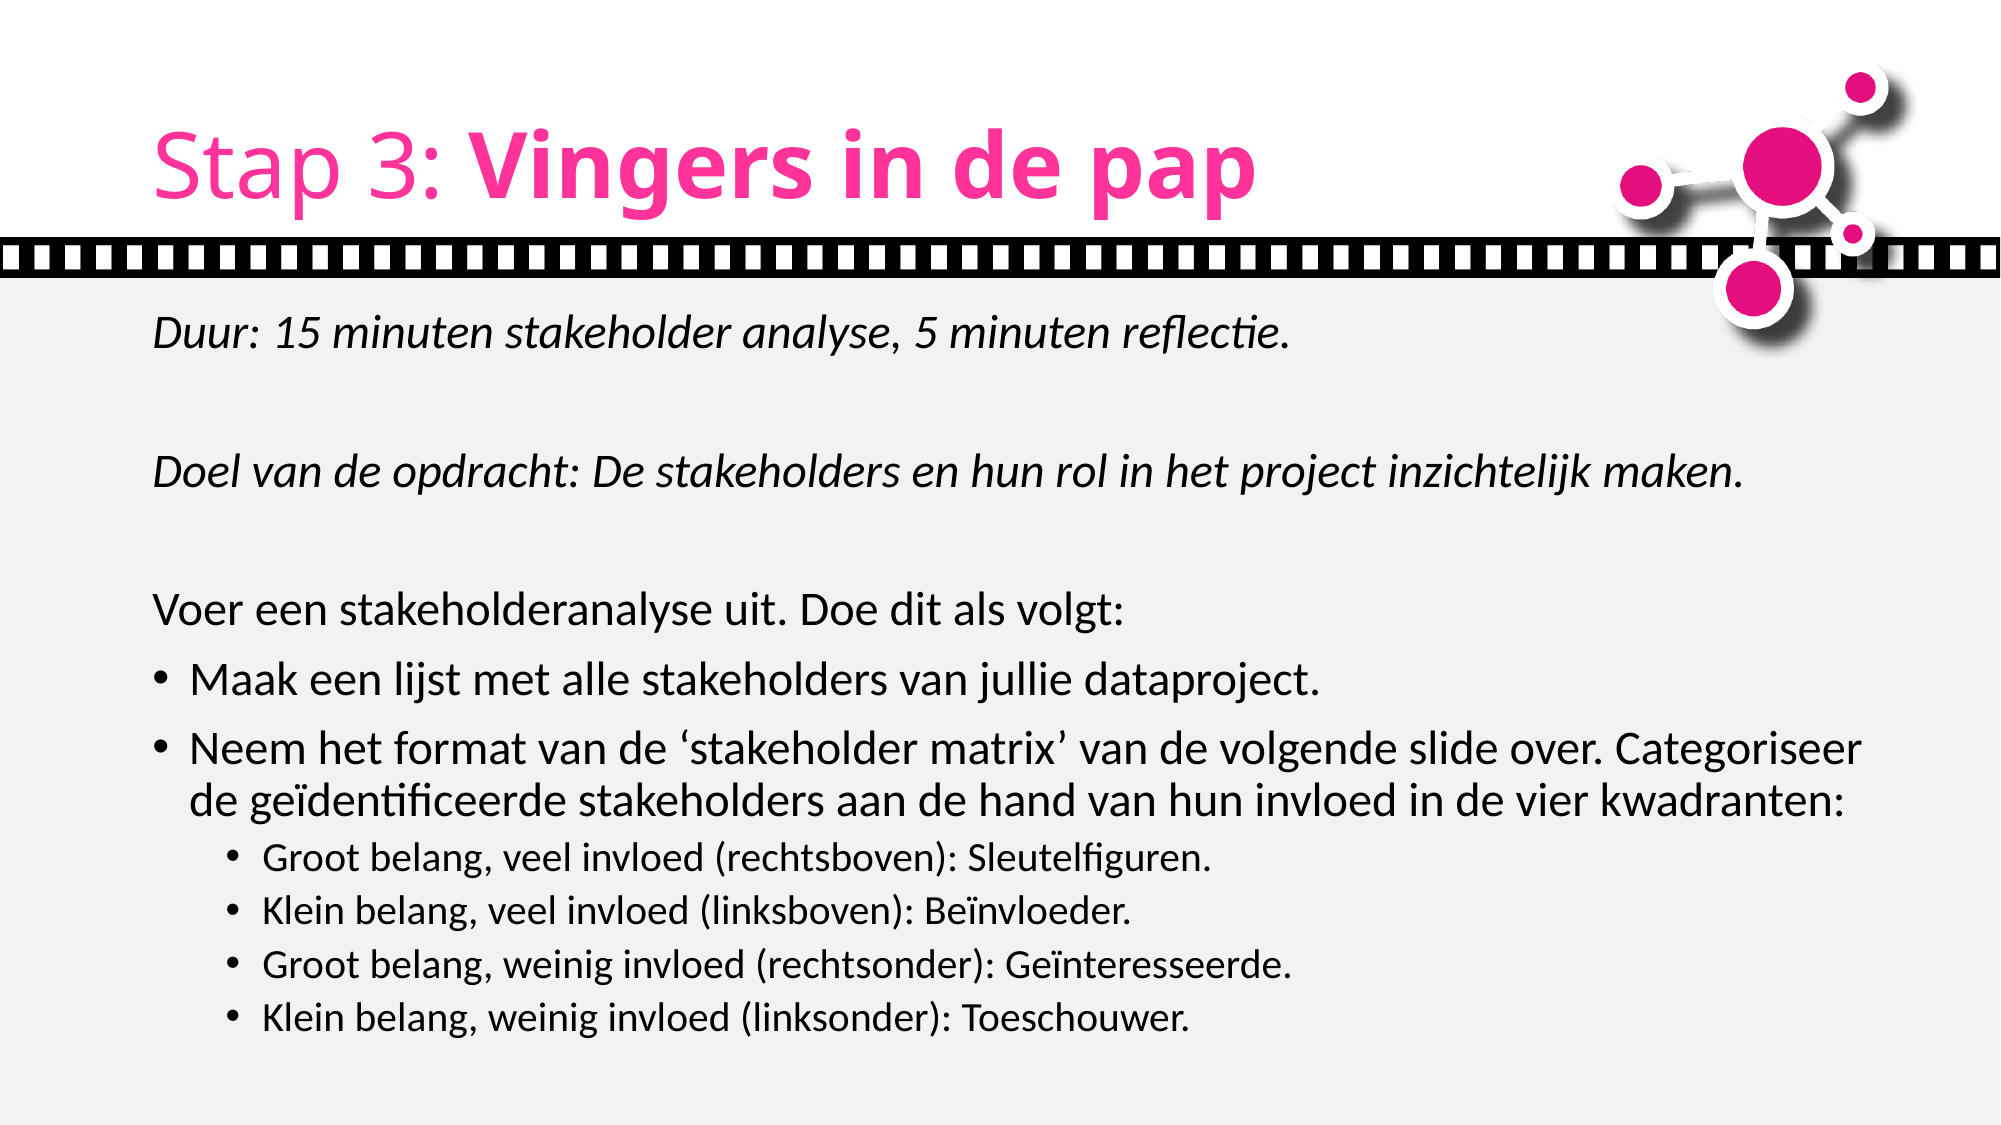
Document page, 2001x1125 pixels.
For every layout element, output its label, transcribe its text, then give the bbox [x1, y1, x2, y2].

picture [1606, 59, 2001, 361]
title Stap 3: Vingers in de pap [137, 59, 1606, 278]
list Duur: 15 minuten stakeholder analyse, 5 minuten reflectie. Doel van de opdracht: De stakeholders en hun rol in het project inzichtelijk maken. Voer een stakeholderanalyse uit. Doe dit als volgt: Maak een lijst met alle stakeholders van jullie dataproject. Neem het format van de ‘stakeholder matrix’ van de volgende slide over. Categoriseer de geïdentificeerde stakeholders aan de hand van hun invloed in de vier kwadranten: Groot belang, veel invloed (rechtsboven): Sleutelfiguren. Klein belang, veel invloed (linksboven): Beïnvloeder. Groot belang, weinig invloed (rechtsonder): Geïnteresseerde. Klein belang, weinig invloed (linksonder): Toeschouwer. [137, 299, 1889, 1066]
picture [0, 237, 137, 278]
